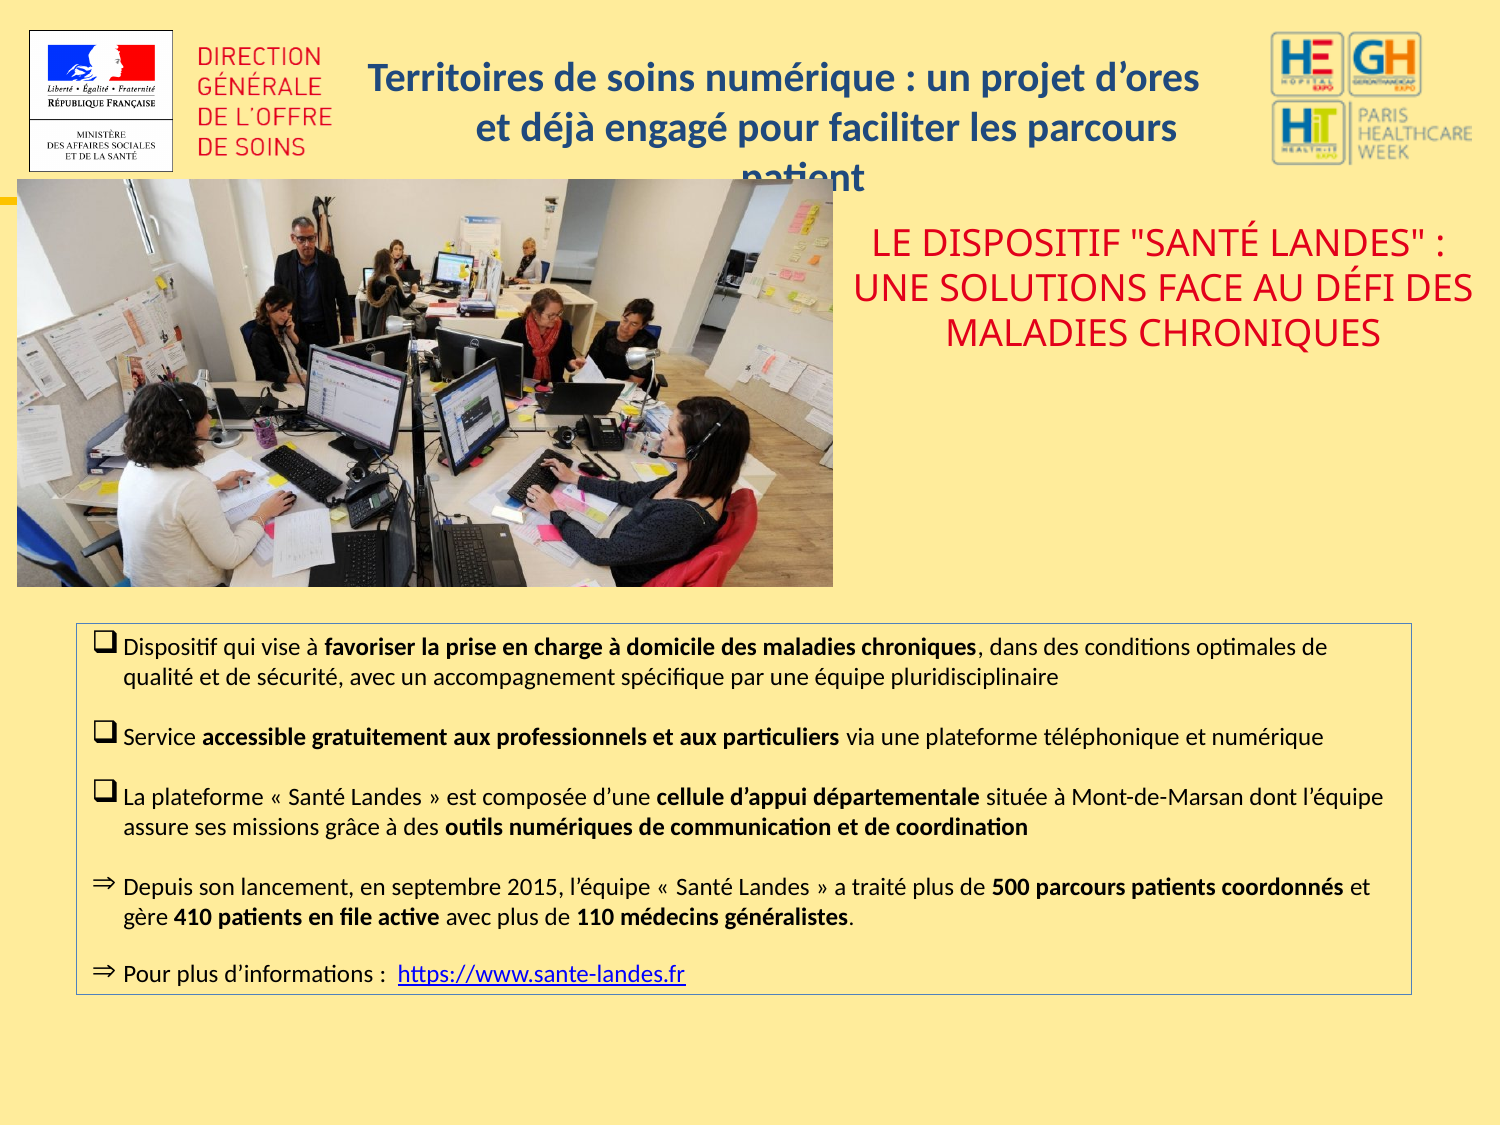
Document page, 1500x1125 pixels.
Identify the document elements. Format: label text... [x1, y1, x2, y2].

text_box Le dispositif "Santé Landes" : une solutions face au défi des maladies chroniques [838, 211, 1495, 407]
picture [1269, 30, 1472, 172]
picture [29, 30, 173, 172]
text_box Dispositif qui vise à favoriser la prise en charge à domicile des maladies chroniques, dans des conditions optimales de qualité et de sécurité, avec un accompagnement spécifique par une équipe pluridisciplinaire Service accessible gratuitement aux professionnels et aux particuliers via une plateforme téléphonique et numérique La plateforme « Santé Landes » est composée d’une cellule d’appui départementale située à Mont-de-Marsan dont l’équipe assure ses missions grâce à des outils numériques de communication et de coordination Depuis son lancement, en septembre 2015, l’équipe « Santé Landes » a traité plus de 500 parcours patients coordonnés et gère 410 patients en file active avec plus de 110 médecins généralistes. Pour plus d’informations : https://www.sante-landes.fr [76, 623, 1412, 995]
picture [17, 22, 833, 587]
text_box Territoires de soins numérique : un projet d’ores et déjà engagé pour faciliter les parcours patient [348, 42, 1258, 208]
